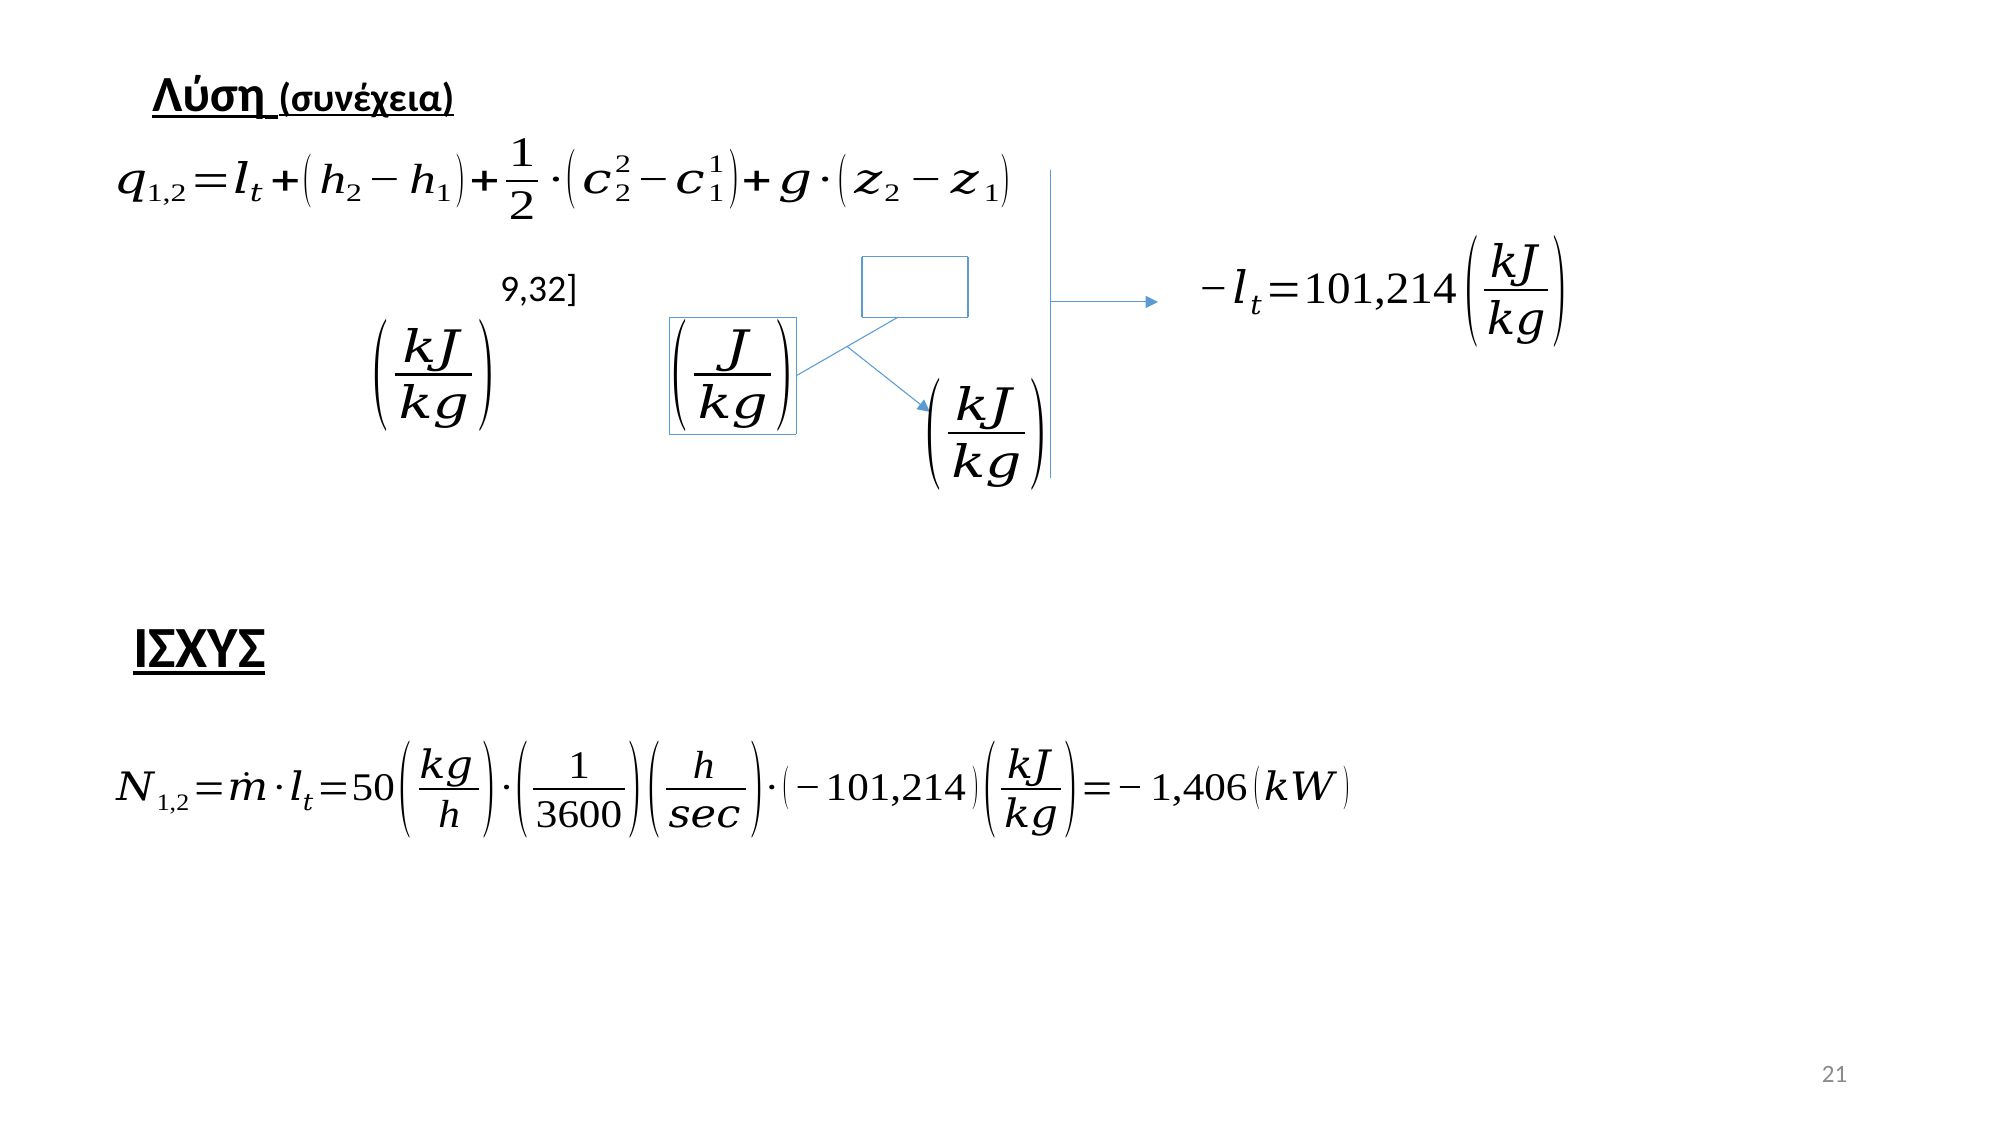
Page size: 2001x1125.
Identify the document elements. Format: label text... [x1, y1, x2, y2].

slide_number 21 [1412, 1042, 1863, 1103]
title Λύση (συνέχεια) [137, 59, 1863, 130]
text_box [847, 346, 930, 412]
text_box ΙΣΧΥΣ [118, 602, 300, 687]
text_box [796, 317, 898, 376]
